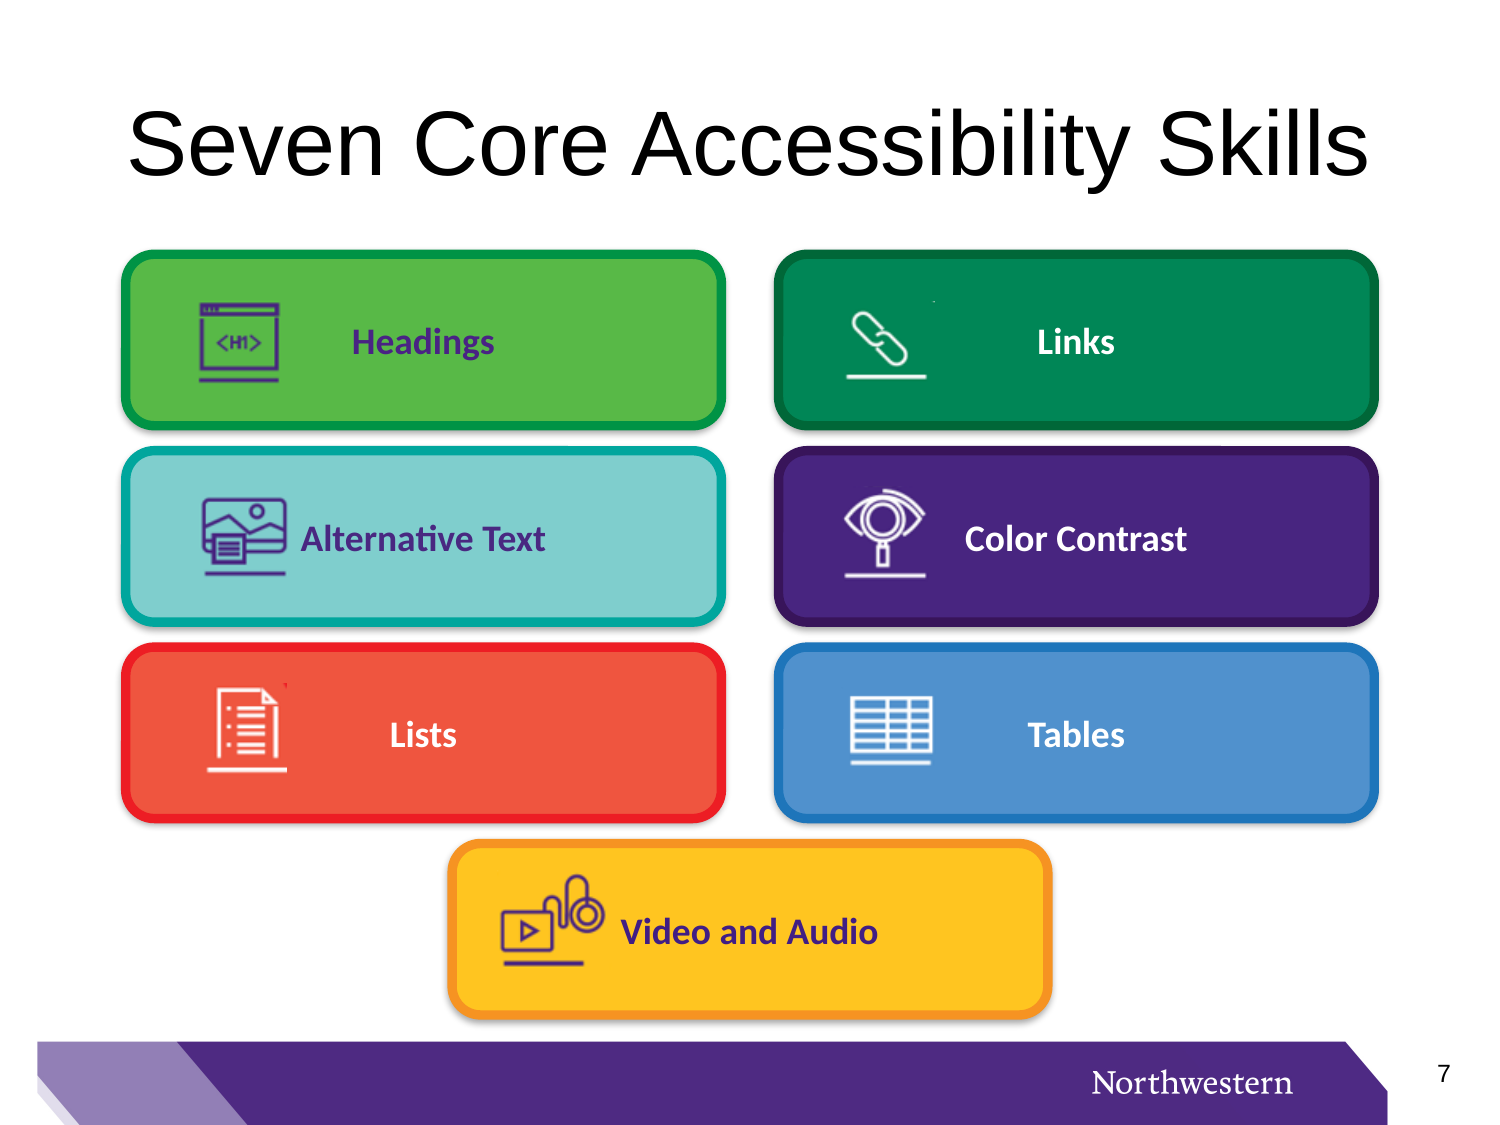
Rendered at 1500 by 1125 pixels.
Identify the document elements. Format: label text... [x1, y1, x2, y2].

text_box Color Contrast [777, 449, 1376, 623]
picture [0, 0, 1500, 1125]
text_box Lists [124, 646, 723, 820]
text_box Headings [124, 253, 723, 427]
title Seven Core Accessibility Skills [75, 45, 1425, 233]
text_box Video and Audio [451, 842, 1049, 1016]
text_box Links [777, 253, 1376, 427]
text_box Alternative Text [124, 449, 723, 623]
text_box Tables [777, 646, 1376, 820]
slide_number 6 [1367, 1042, 1466, 1103]
